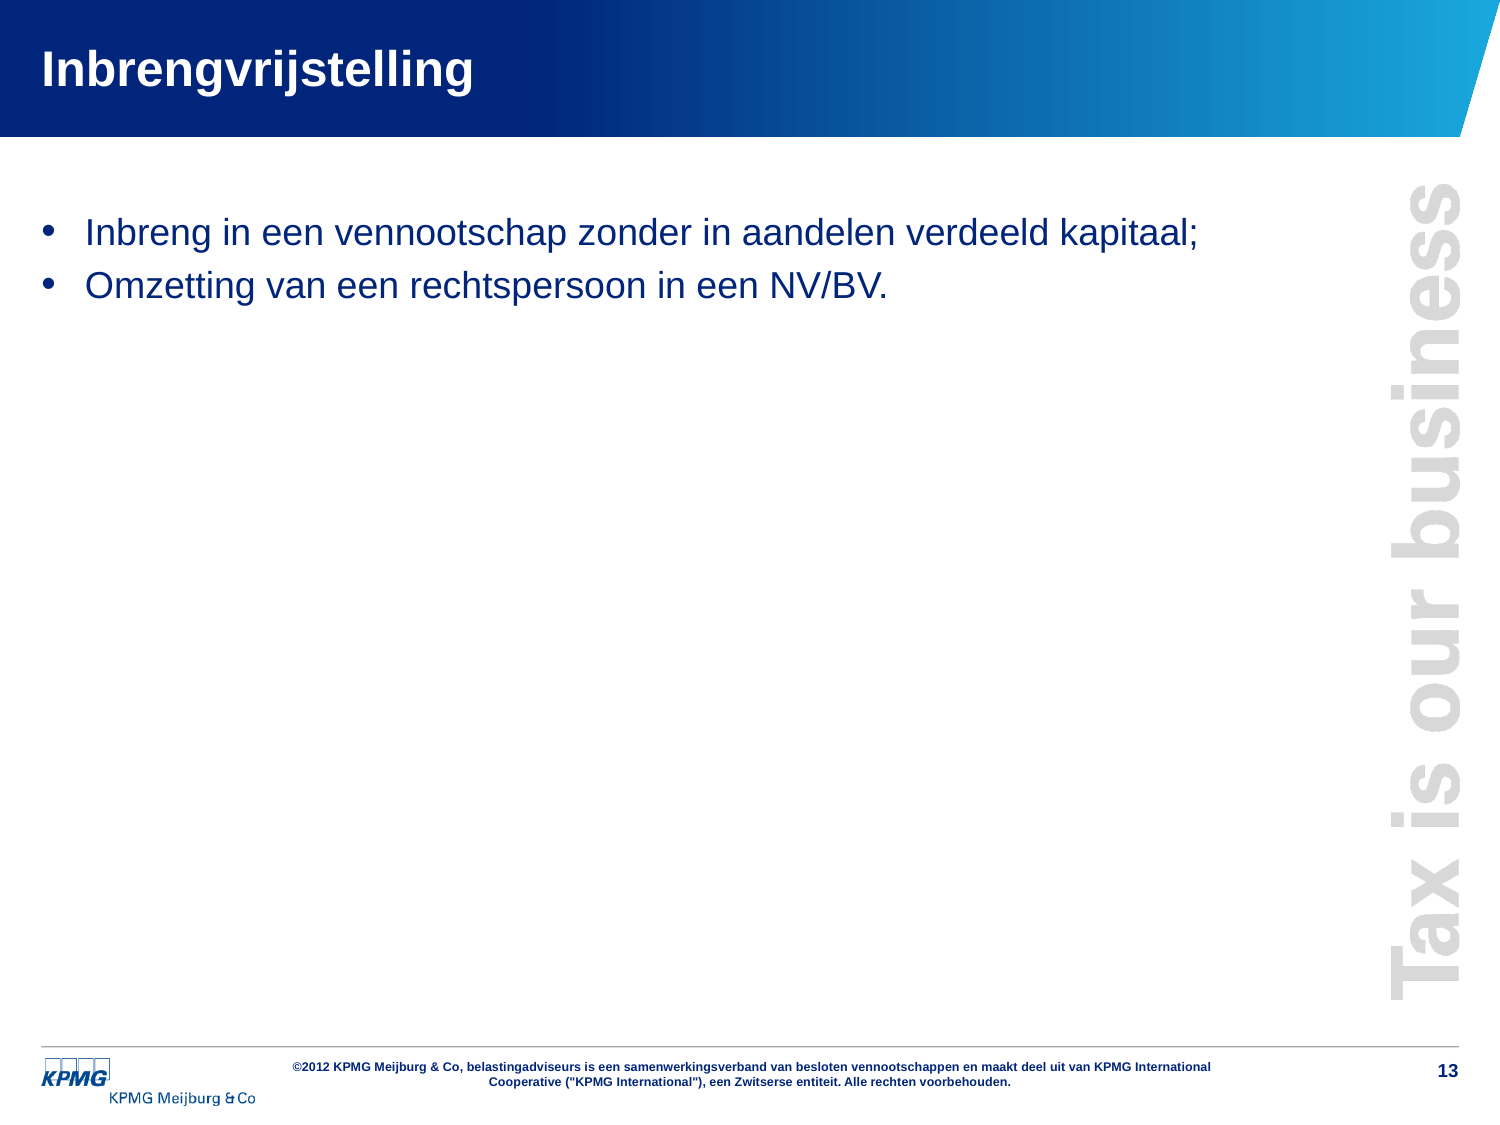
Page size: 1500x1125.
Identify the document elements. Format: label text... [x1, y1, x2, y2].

picture [41, 1058, 255, 1106]
picture [1391, 184, 1460, 1000]
title Inbrengvrijstelling [41, 18, 1353, 114]
list Inbreng in een vennootschap zonder in aandelen verdeeld kapitaal; Omzetting van een rechtspersoon in een NV/BV. [41, 207, 1304, 1000]
